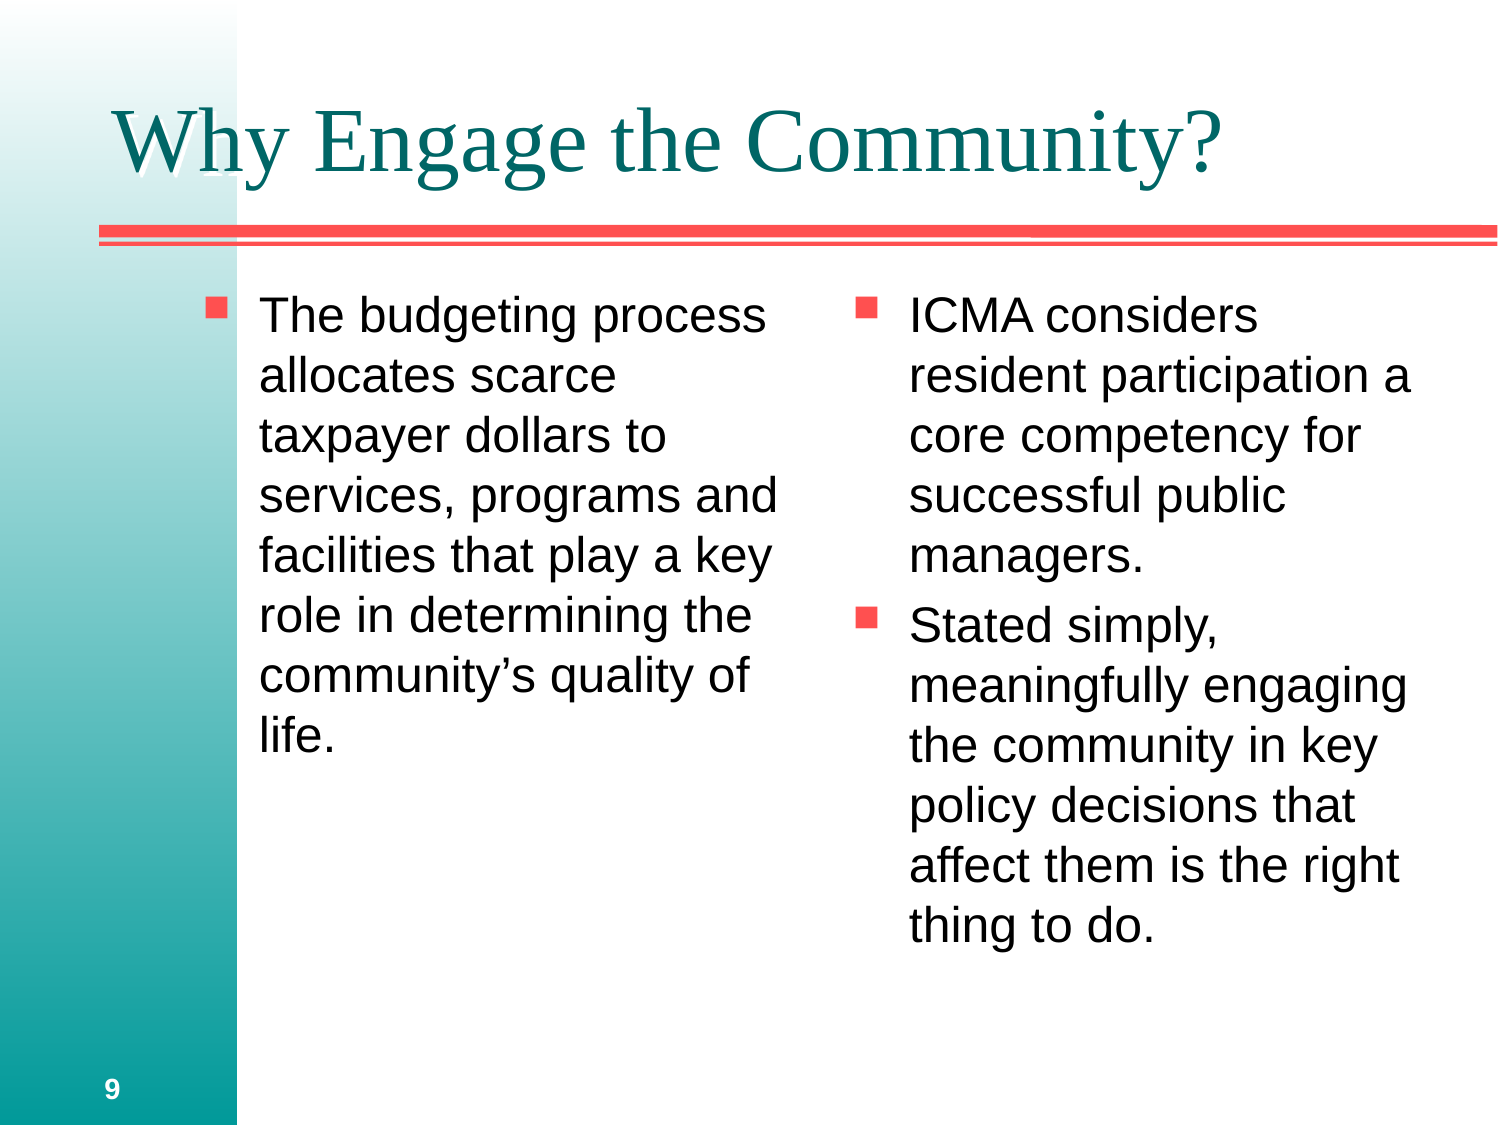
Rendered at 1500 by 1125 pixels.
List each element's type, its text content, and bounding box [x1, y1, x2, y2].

title Why Engage the Community? [96, 43, 1375, 225]
slide_number 9 [0, 1050, 225, 1125]
list ICMA considers resident participation a core competency for successful public managers. Stated simply, meaningfully engaging the community in key policy decisions that affect them is the right thing to do. [837, 275, 1463, 957]
list The budgeting process allocates scarce taxpayer dollars to services, programs and facilities that play a key role in determining the community’s quality of life. [187, 275, 813, 957]
